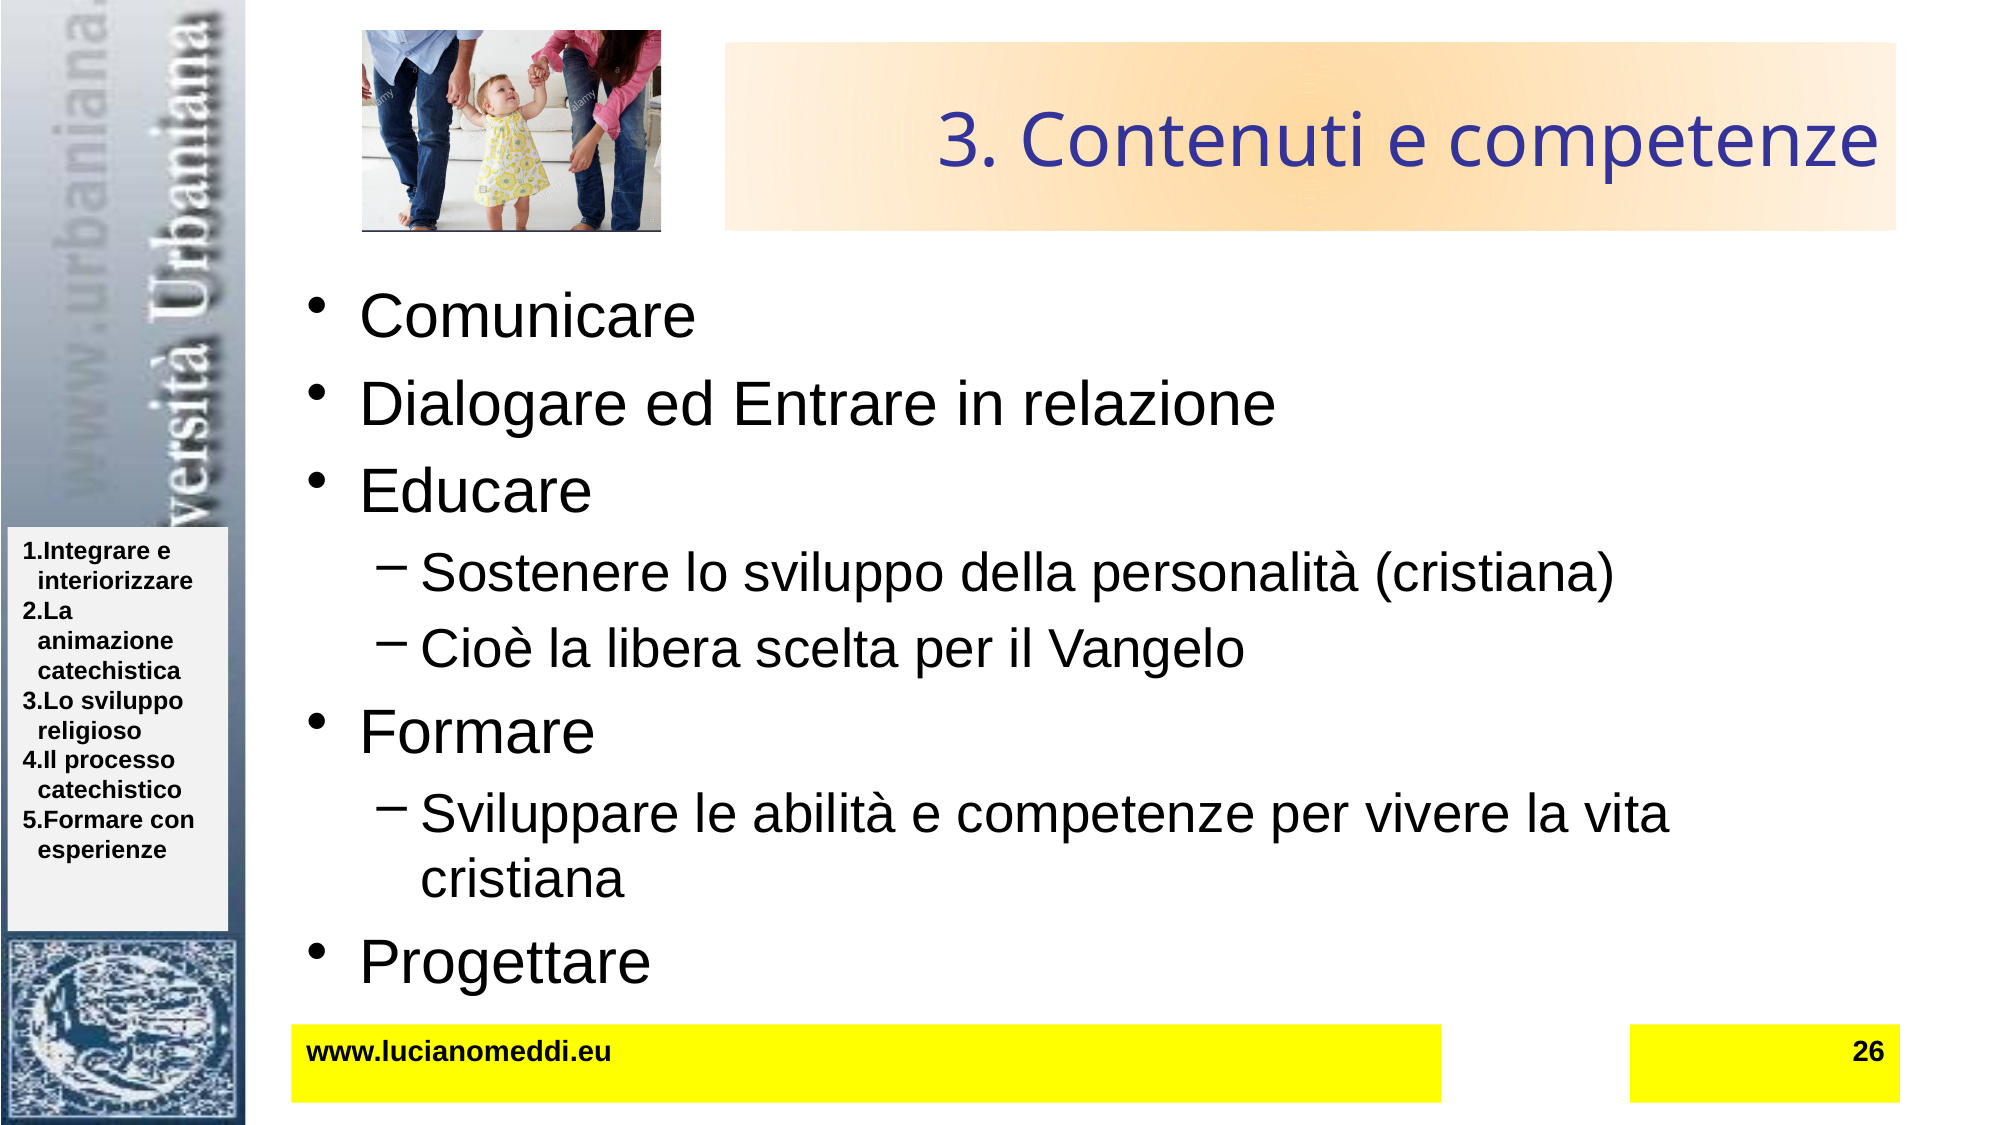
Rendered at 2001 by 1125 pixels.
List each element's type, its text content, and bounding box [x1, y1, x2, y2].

title 3. Contenuti e competenze [725, 42, 1897, 231]
picture [362, 30, 662, 232]
slide_number www.lucianomeddi.eu [290, 1024, 1442, 1103]
picture [1, 0, 246, 1125]
slide_number 26 [1629, 1024, 1901, 1103]
list Comunicare Dialogare ed Entrare in relazione Educare Sostenere lo sviluppo della personalità (cristiana) Cioè la libera scelta per il Vangelo Formare Sviluppare le abilità e competenze per vivere la vita cristiana Progettare [291, 267, 1900, 1010]
